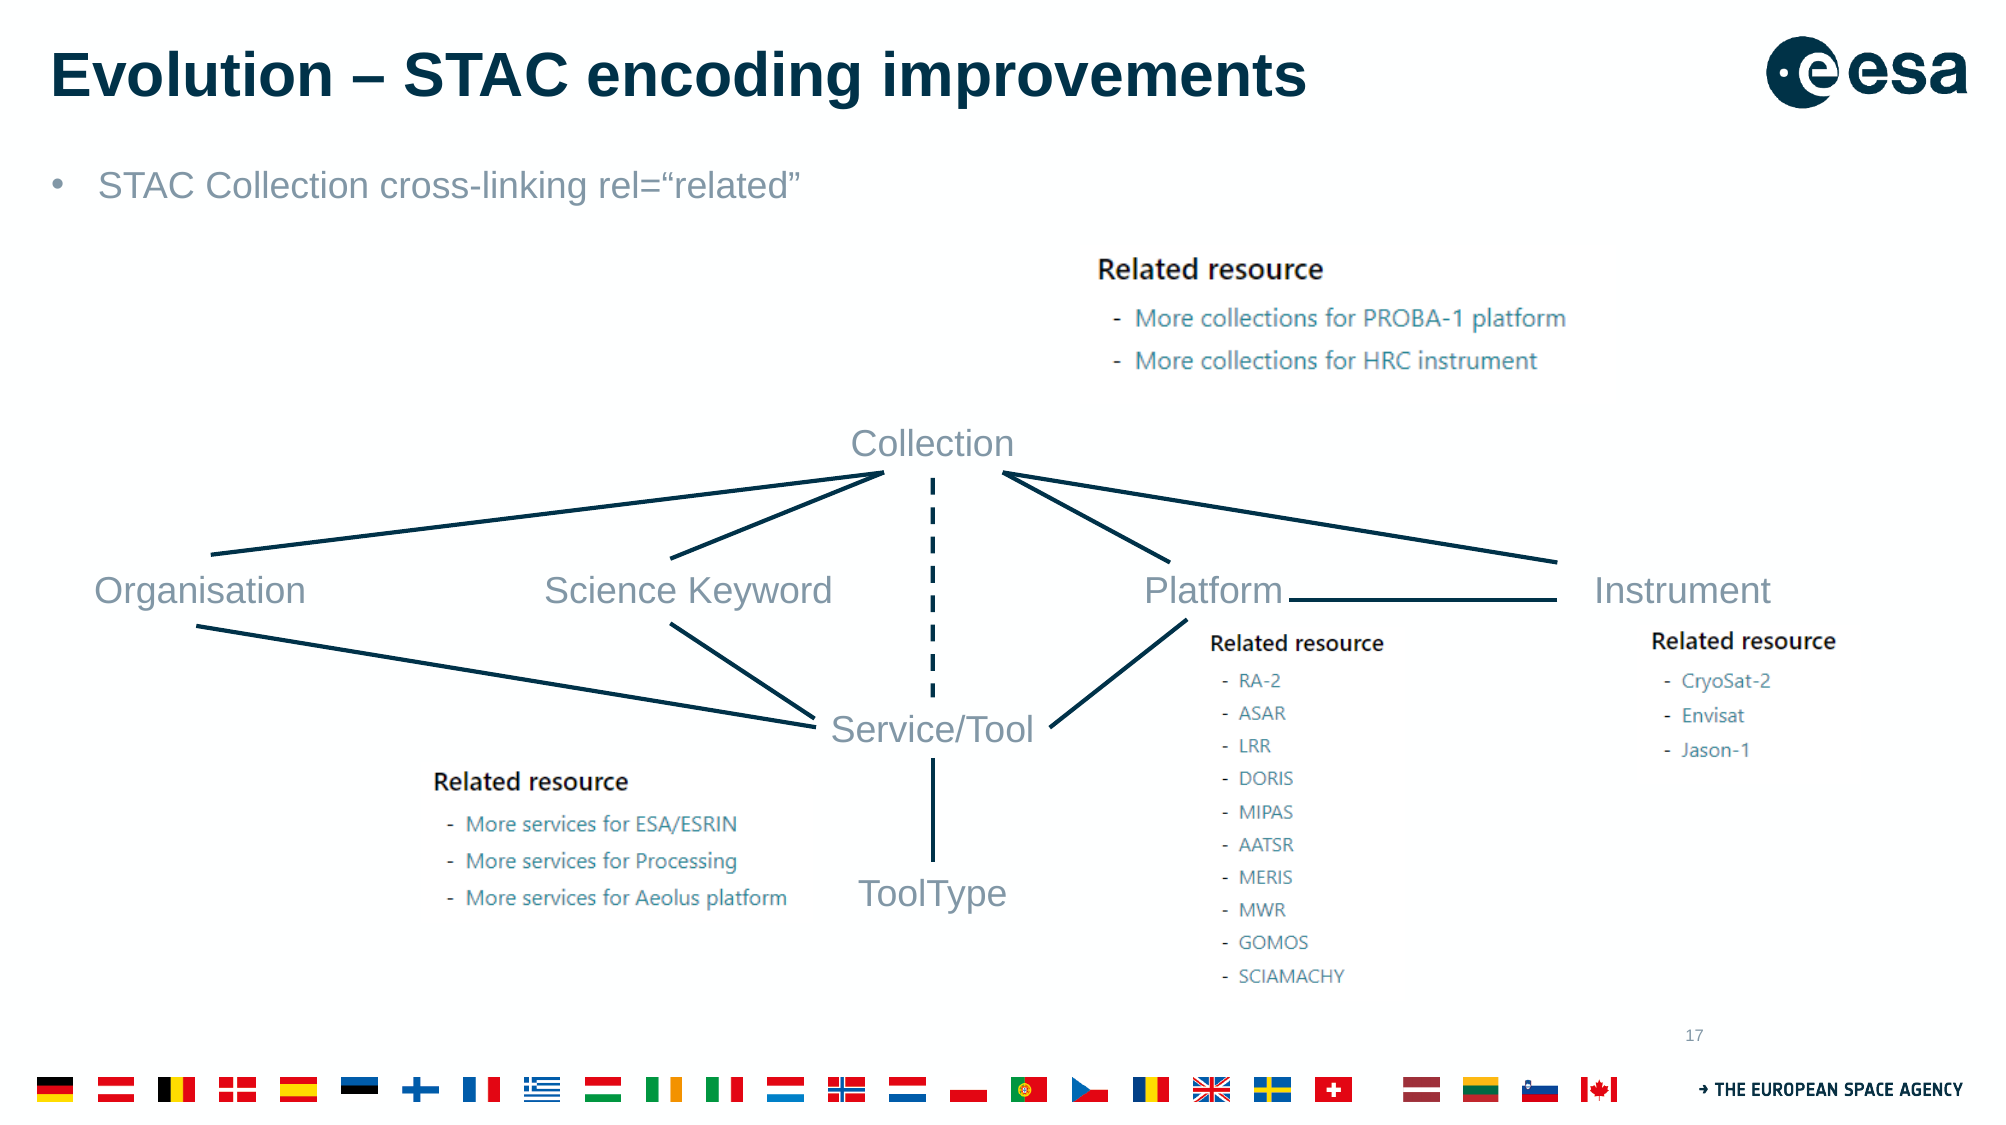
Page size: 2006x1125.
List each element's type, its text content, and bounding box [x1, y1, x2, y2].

text_box Organisation Science Keyword Platform Instrument [937, 558, 1787, 619]
list STAC Collection cross-linking rel=“related” [36, 144, 1966, 1019]
picture [1694, 0, 2006, 180]
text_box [1049, 619, 1188, 728]
picture [767, 1077, 804, 1102]
picture [1011, 1077, 1047, 1102]
picture [1522, 1077, 1558, 1102]
picture [37, 1077, 73, 1102]
picture [828, 1077, 865, 1102]
text_box Service/Tool [815, 697, 1050, 758]
picture [1696, 1080, 1966, 1098]
picture [1254, 1077, 1291, 1102]
picture [1072, 1077, 1108, 1102]
picture [341, 1077, 378, 1102]
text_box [210, 472, 885, 555]
picture [1080, 245, 1616, 404]
picture [280, 1077, 317, 1102]
picture [889, 1077, 926, 1102]
picture [1133, 1077, 1169, 1102]
picture [646, 1077, 682, 1102]
picture [1637, 624, 1861, 784]
picture [158, 1077, 195, 1102]
picture [585, 1077, 621, 1102]
picture [706, 1077, 743, 1102]
text_box ToolType [843, 861, 1023, 922]
picture [219, 1077, 256, 1102]
text_box Collection [835, 411, 1030, 472]
picture [950, 1077, 987, 1102]
picture [1198, 627, 1406, 1001]
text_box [1002, 472, 1558, 563]
picture [420, 762, 813, 923]
picture [1315, 1077, 1352, 1102]
picture [1403, 1077, 1440, 1102]
text_box Organisation Science Keyword Platform Instrument [79, 558, 928, 619]
title Evolution – STAC encoding improvements [35, 25, 1694, 119]
picture [98, 1077, 134, 1102]
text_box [195, 625, 815, 728]
picture [402, 1077, 439, 1102]
picture [1193, 1077, 1230, 1102]
picture [1581, 1077, 1617, 1102]
picture [524, 1077, 560, 1102]
picture [463, 1077, 500, 1102]
